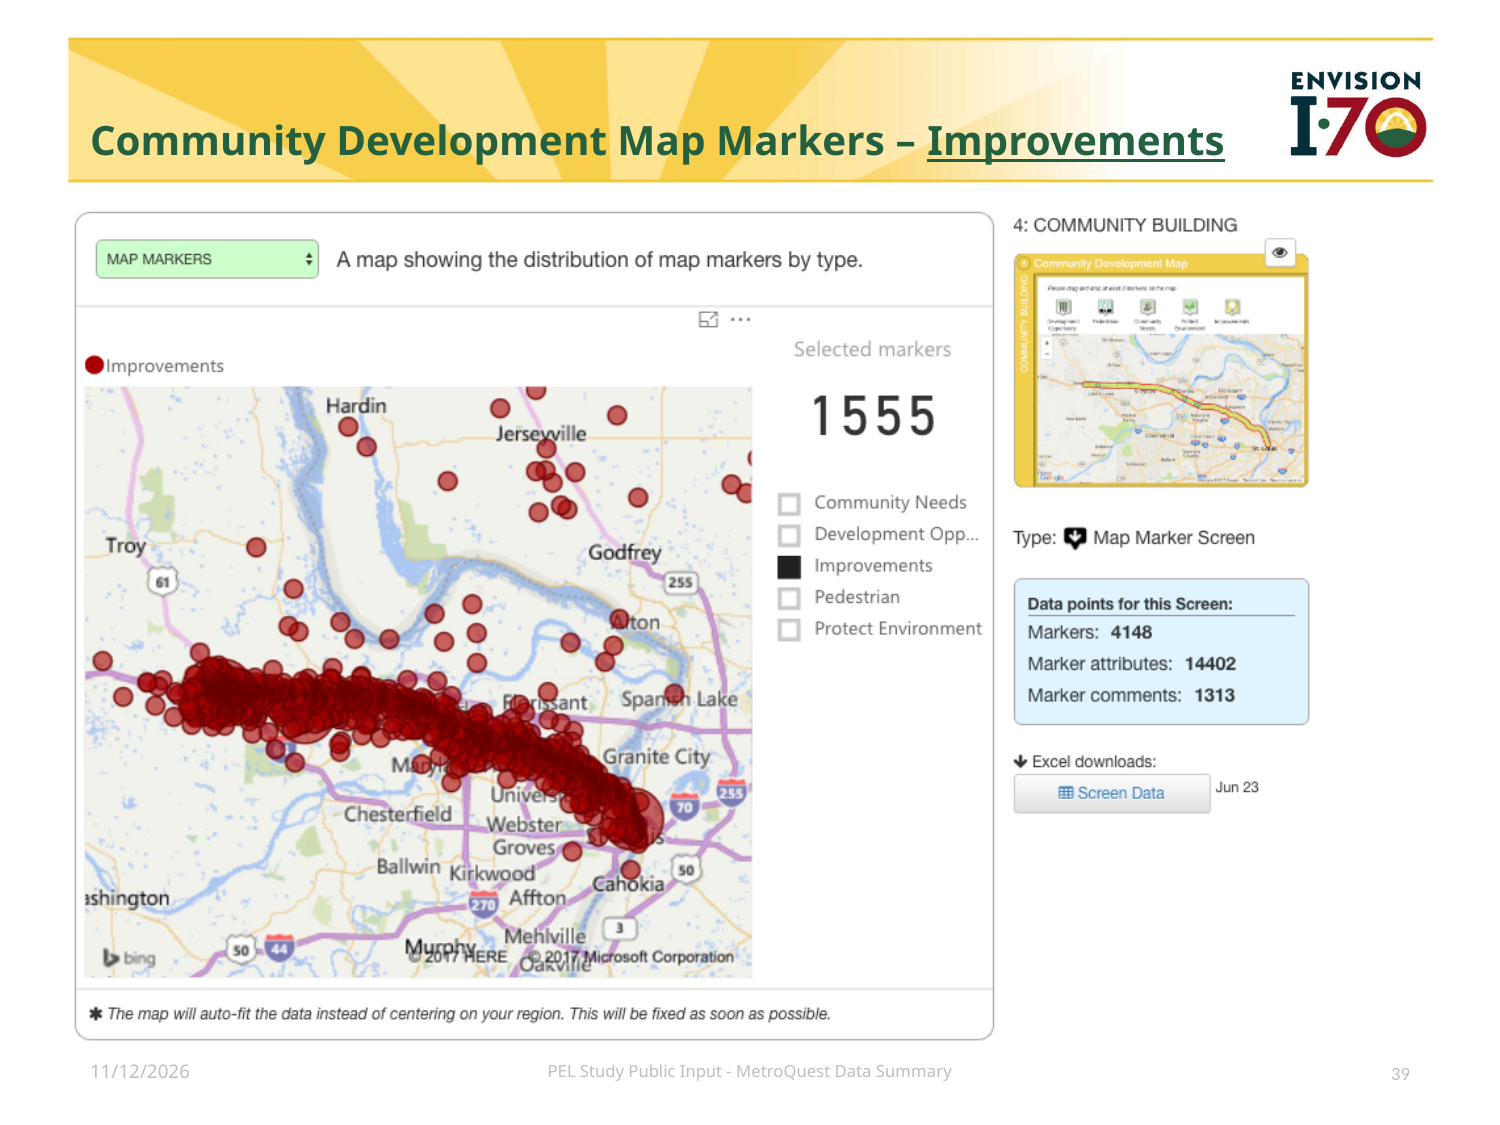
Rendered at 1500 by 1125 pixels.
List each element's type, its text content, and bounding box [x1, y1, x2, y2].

title Community Development Map Markers – Improvements [75, 59, 1243, 172]
footer PEL Study Public Input - MetroQuest Data Summary [512, 1059, 988, 1103]
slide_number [75, 1059, 425, 1103]
slide_number 39 [1074, 1042, 1425, 1103]
picture [0, 0, 1500, 1125]
